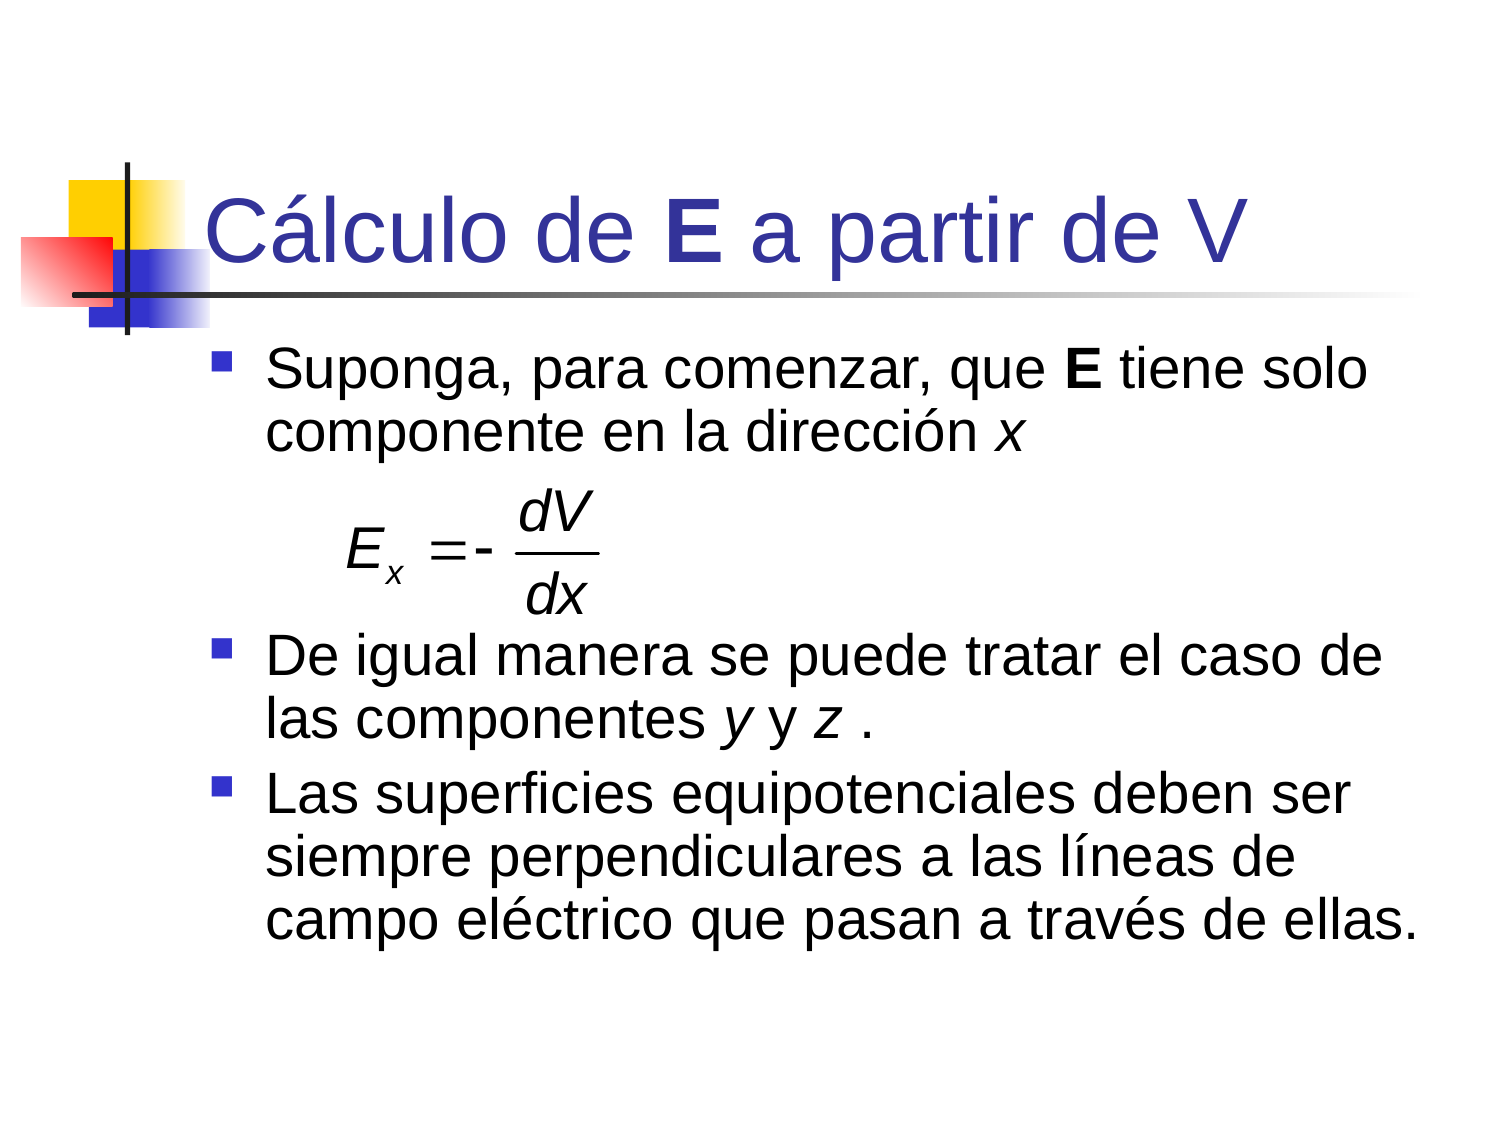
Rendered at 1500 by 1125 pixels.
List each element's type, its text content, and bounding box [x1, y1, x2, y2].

title Cálculo de E a partir de V [188, 101, 1468, 289]
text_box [337, 474, 613, 628]
list Suponga, para comenzar, que E tiene solo componente en la dirección x De igual manera se puede tratar el caso de las componentes y y z . Las superficies equipotenciales deben ser siempre perpendiculares a las líneas de campo eléctrico que pasan a través de ellas. [193, 331, 1469, 1006]
